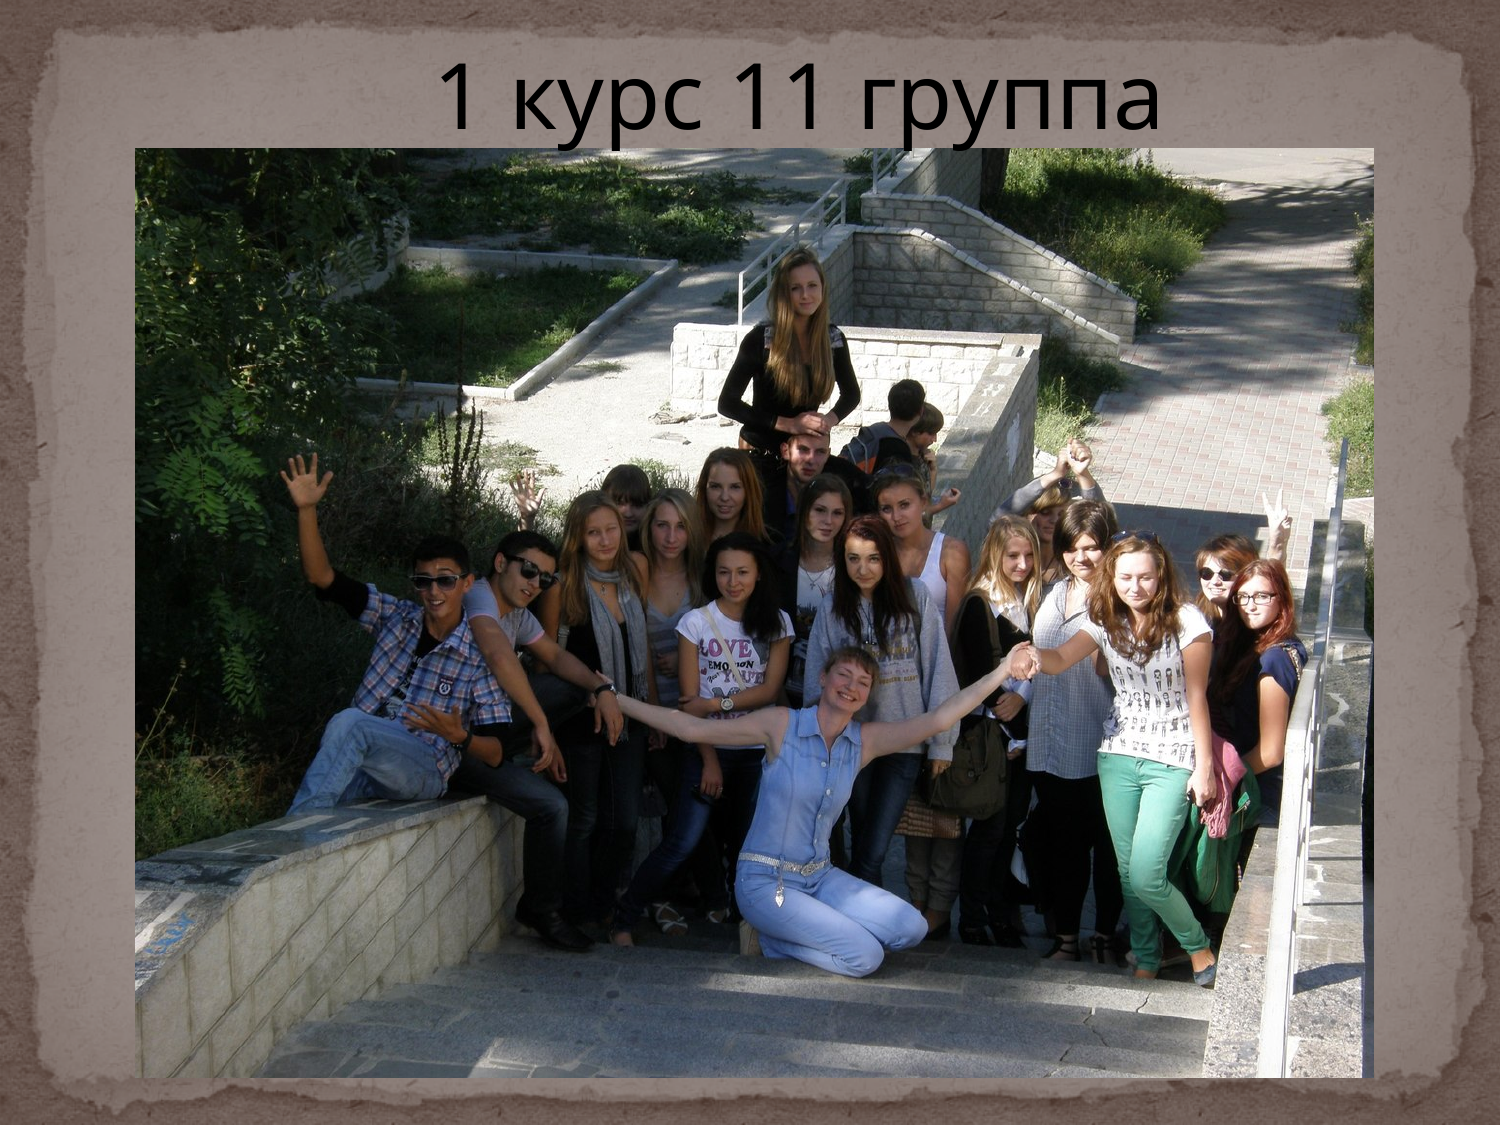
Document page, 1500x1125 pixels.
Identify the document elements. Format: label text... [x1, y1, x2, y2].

picture [135, 148, 1374, 1078]
text_box 1 курс 11 группа [418, 30, 1181, 138]
